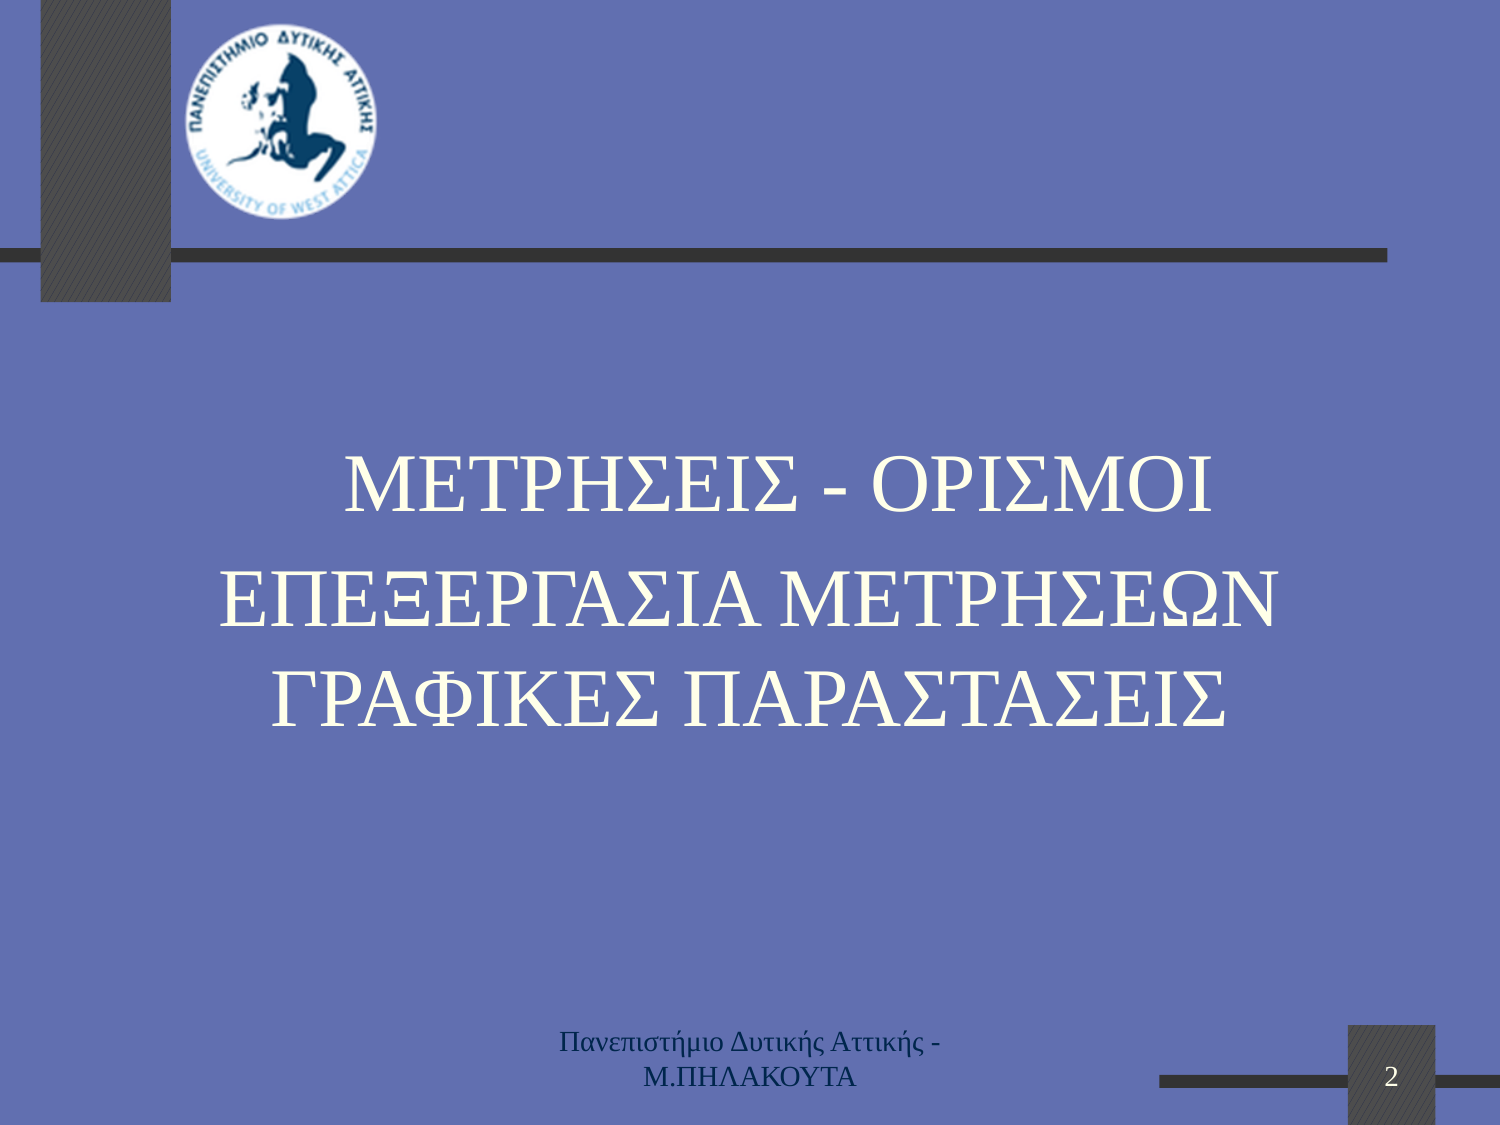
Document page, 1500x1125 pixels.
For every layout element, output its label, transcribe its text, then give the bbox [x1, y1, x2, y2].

slide_number 2 [1347, 1024, 1436, 1125]
picture [170, 20, 392, 241]
text_box ΜΕΤΡΗΣΕΙΣ - ΟΡΙΣΜΟΙ [141, 420, 1417, 609]
footer Πανεπιστήμιο Δυτικής Αττικής -Μ.ΠΗΛΑΚΟΥΤΑ [512, 1024, 988, 1101]
text_box ΕΠΕΞΕΡΓΑΣΙΑ ΜΕΤΡΗΣΕΩΝ ΓΡΑΦΙΚΕΣ ΠΑΡΑΣΤΑΣΕΙΣ [112, 535, 1388, 723]
